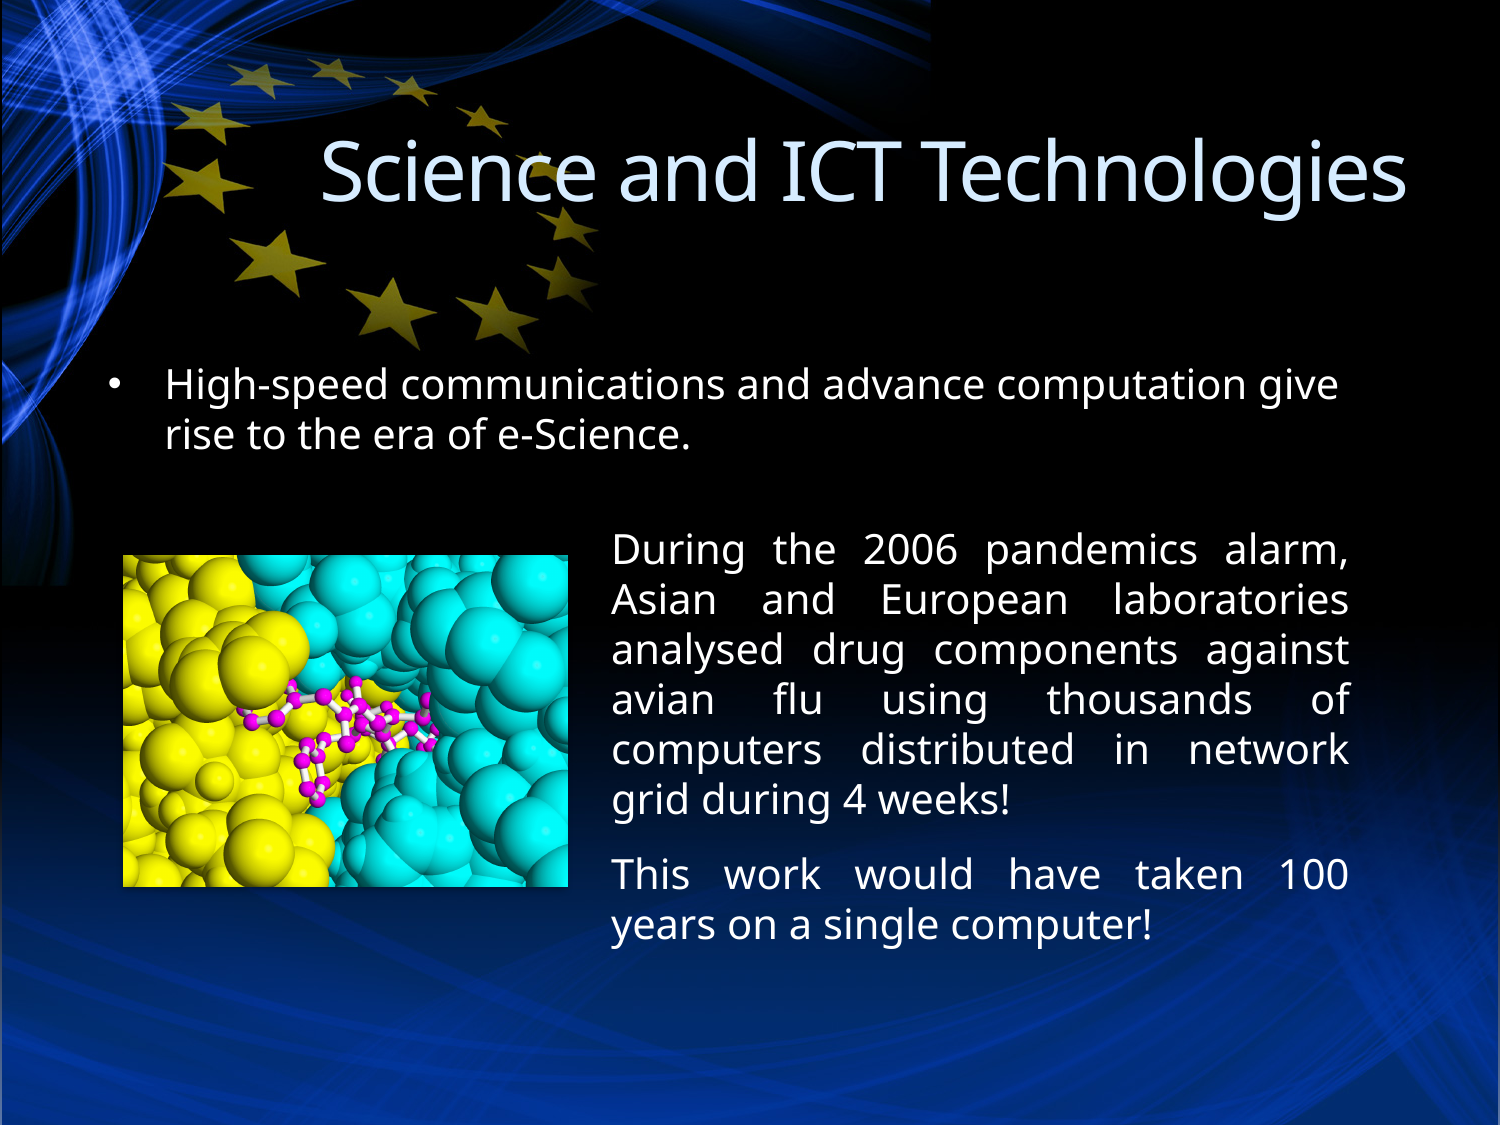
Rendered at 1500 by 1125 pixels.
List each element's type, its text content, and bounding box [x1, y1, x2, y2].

text_box During the 2006 pandemics alarm, Asian and European laboratories analysed drug components against avian flu using thousands of computers distributed in network grid during 4 weeks! This work would have taken 100 years on a single computer! [596, 515, 1365, 870]
picture [2, 0, 1498, 1125]
title Science and ICT Technologies [150, 110, 1425, 261]
list High-speed communications and advance computation give rise to the era of e-Science. [82, 350, 1429, 496]
